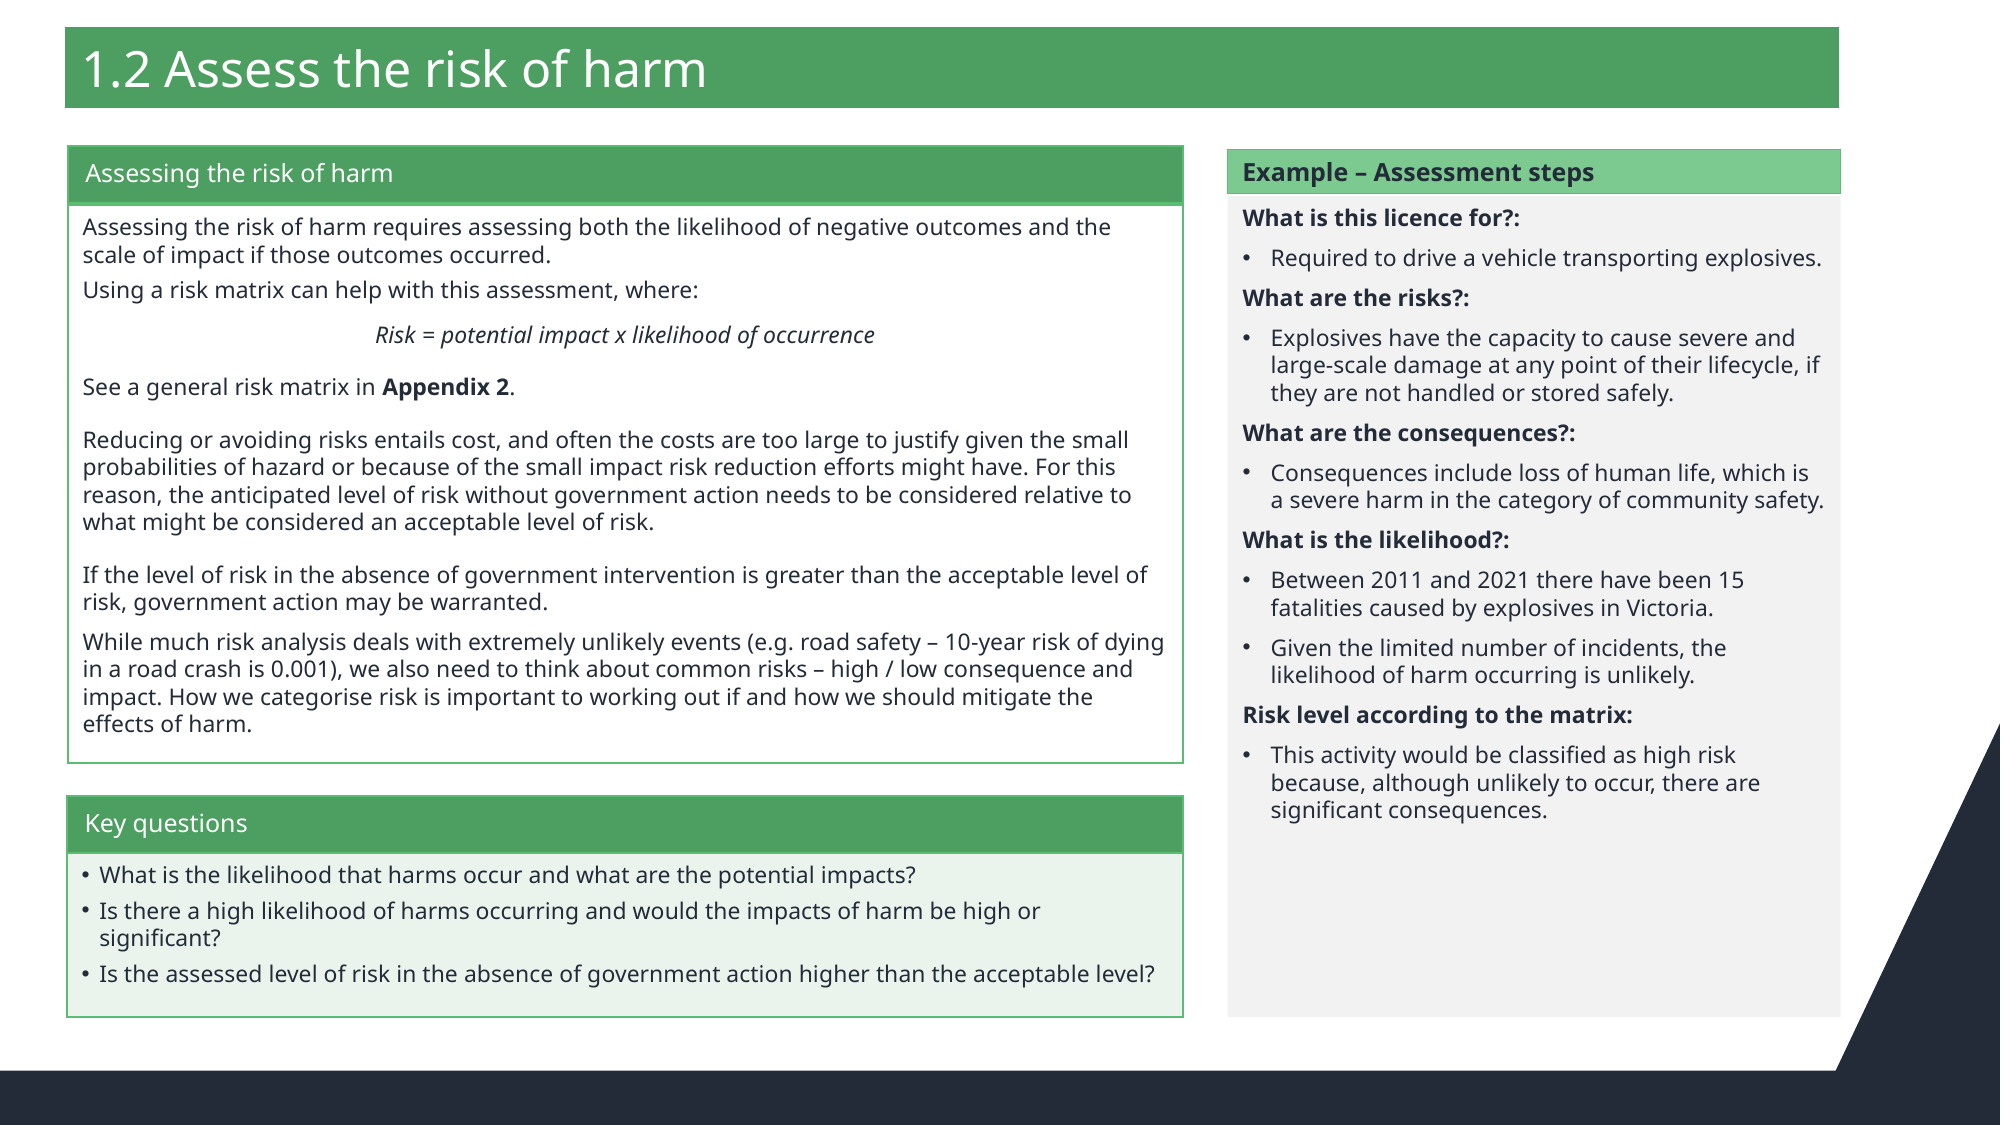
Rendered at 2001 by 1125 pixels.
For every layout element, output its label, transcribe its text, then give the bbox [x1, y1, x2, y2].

text_box What is the likelihood that harms occur and what are the potential impacts? Is there a high likelihood of harms occurring and would the impacts of harm be high or significant? Is the assessed level of risk in the absence of government action higher than the acceptable level? [66, 854, 1184, 1018]
text_box Assessing the risk of harm requires assessing both the likelihood of negative outcomes and the scale of impact if those outcomes occurred. Using a risk matrix can help with this assessment, where: Risk = potential impact x likelihood of occurrence See a general risk matrix in Appendix 2. Reducing or avoiding risks entails cost, and often the costs are too large to justify given the small probabilities of hazard or because of the small impact risk reduction efforts might have. For this reason, the anticipated level of risk without government action needs to be considered relative to what might be considered an acceptable level of risk. If the level of risk in the absence of government intervention is greater than the acceptable level of risk, government action may be warranted. While much risk analysis deals with extremely unlikely events (e.g. road safety – 10-year risk of dying in a road crash is 0.001), we also need to think about common risks – high / low consequence and impact. How we categorise risk is important to working out if and how we should mitigate the effects of harm. [67, 205, 1184, 764]
text_box Example – Assessment steps [1227, 149, 1841, 194]
text_box Key questions [66, 795, 1184, 854]
text_box What is this licence for?: Required to drive a vehicle transporting explosives. What are the risks?: Explosives have the capacity to cause severe and large-scale damage at any point of their lifecycle, if they are not handled or stored safely. What are the consequences?: Consequences include loss of human life, which is a severe harm in the category of community safety. What is the likelihood?: Between 2011 and 2021 there have been 15 fatalities caused by explosives in Victoria. Given the limited number of incidents, the likelihood of harm occurring is unlikely. Risk level according to the matrix: This activity would be classified as high risk because, although unlikely to occur, there are significant consequences. [1227, 196, 1841, 1018]
text_box 1.2 Assess the risk of harm [63, 25, 1841, 110]
text_box Assessing the risk of harm [67, 145, 1184, 205]
